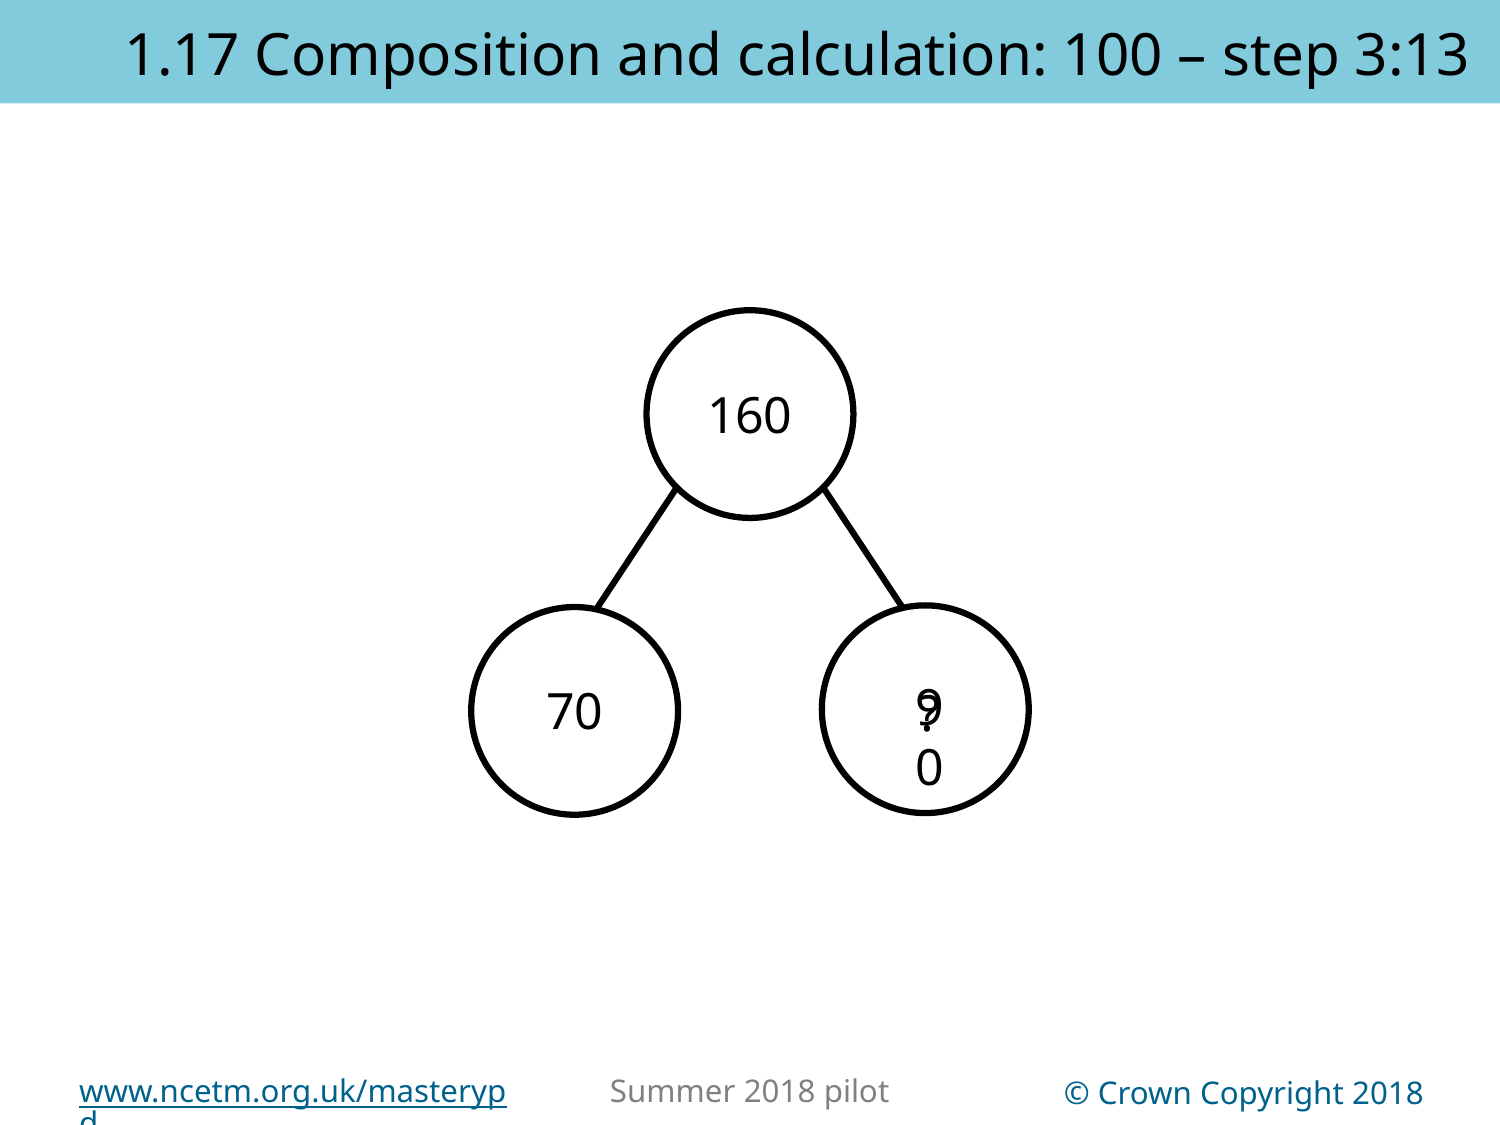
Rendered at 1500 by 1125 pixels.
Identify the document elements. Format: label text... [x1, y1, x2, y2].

list 1.17 Composition and calculation: 100 – step 3:13 [0, 0, 1500, 104]
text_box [470, 309, 1029, 816]
